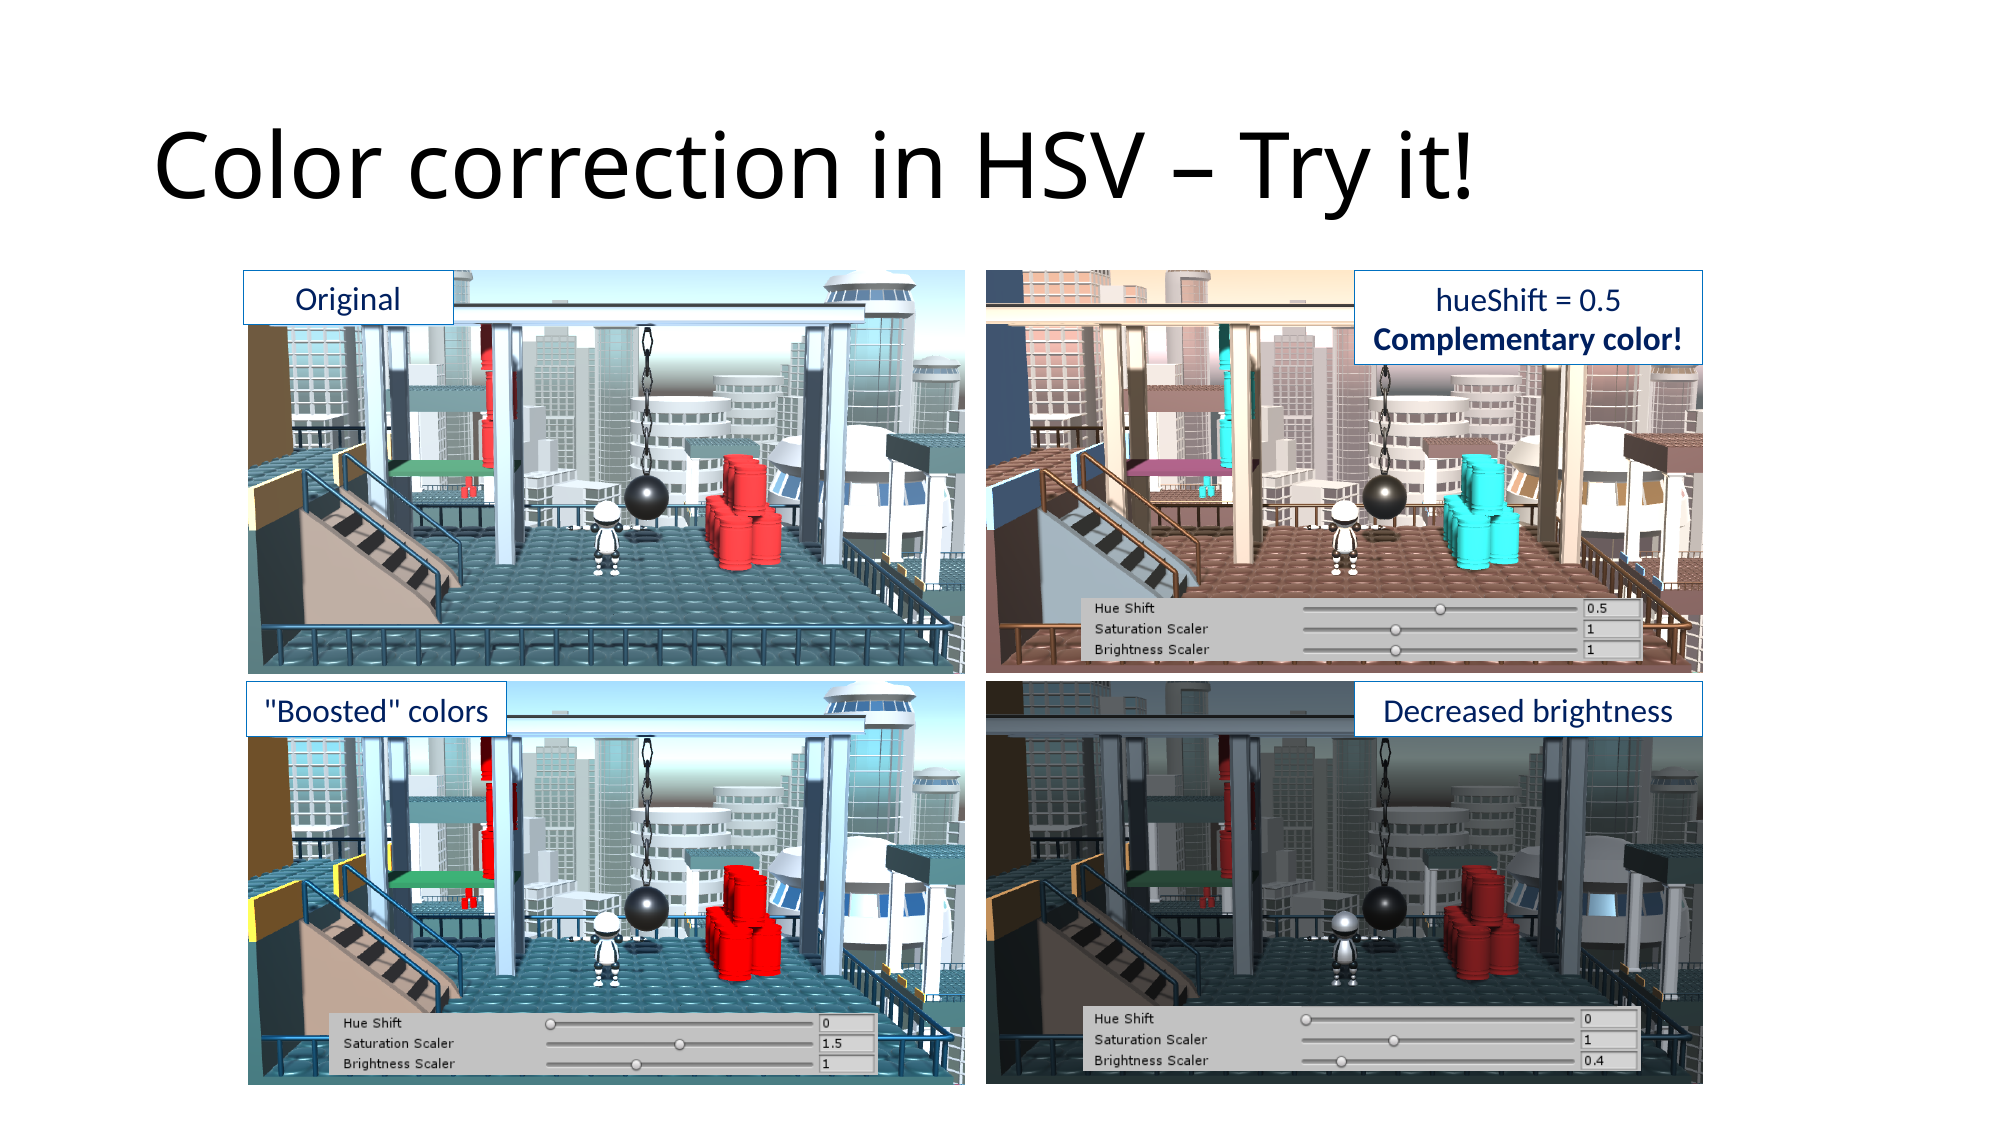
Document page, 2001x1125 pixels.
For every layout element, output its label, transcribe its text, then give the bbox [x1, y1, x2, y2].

picture [986, 681, 1703, 1085]
title Color correction in HSV – Try it! [137, 59, 1863, 278]
picture [986, 270, 1703, 673]
picture [248, 681, 965, 1085]
picture [248, 270, 965, 674]
text_box Original [243, 270, 248, 325]
